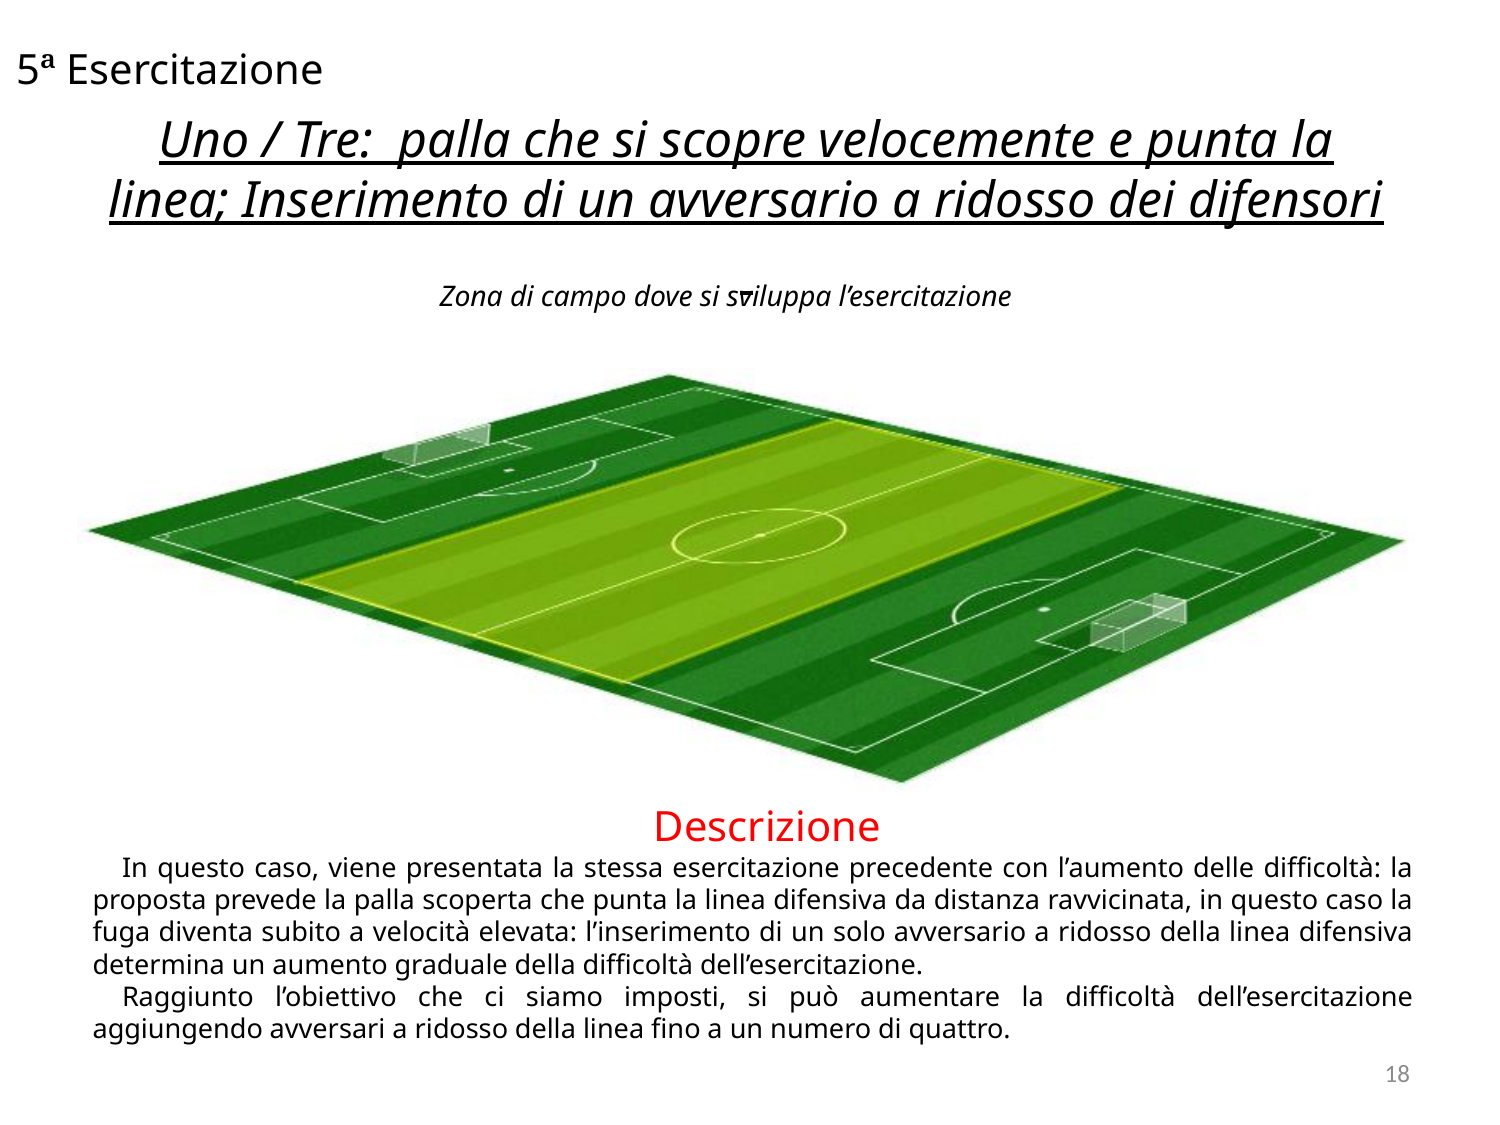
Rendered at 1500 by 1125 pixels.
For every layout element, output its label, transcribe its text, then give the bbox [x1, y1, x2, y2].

text_box Zona di campo dove si sviluppa l’esercitazione [424, 274, 1078, 345]
picture [77, 368, 1415, 792]
text_box Descrizione In questo caso, viene presentata la stessa esercitazione precedente con l’aumento delle difficoltà: la proposta prevede la palla scoperta che punta la linea difensiva da distanza ravvicinata, in questo caso la fuga diventa subito a velocità elevata: l’inserimento di un solo avversario a ridosso della linea difensiva determina un aumento graduale della difficoltà dell’esercitazione. Raggiunto l’obiettivo che ci siamo imposti, si può aumentare la difficoltà dell’esercitazione aggiungendo avversari a ridosso della linea fino a un numero di quattro. [77, 792, 1428, 1073]
list 5ª Esercitazione [0, 35, 351, 117]
slide_number 18 [1074, 1042, 1425, 1103]
text_box Uno / Tre: palla che si scopre velocemente e punta la linea; Inserimento di un avversario a ridosso dei difensori [77, 100, 1415, 274]
